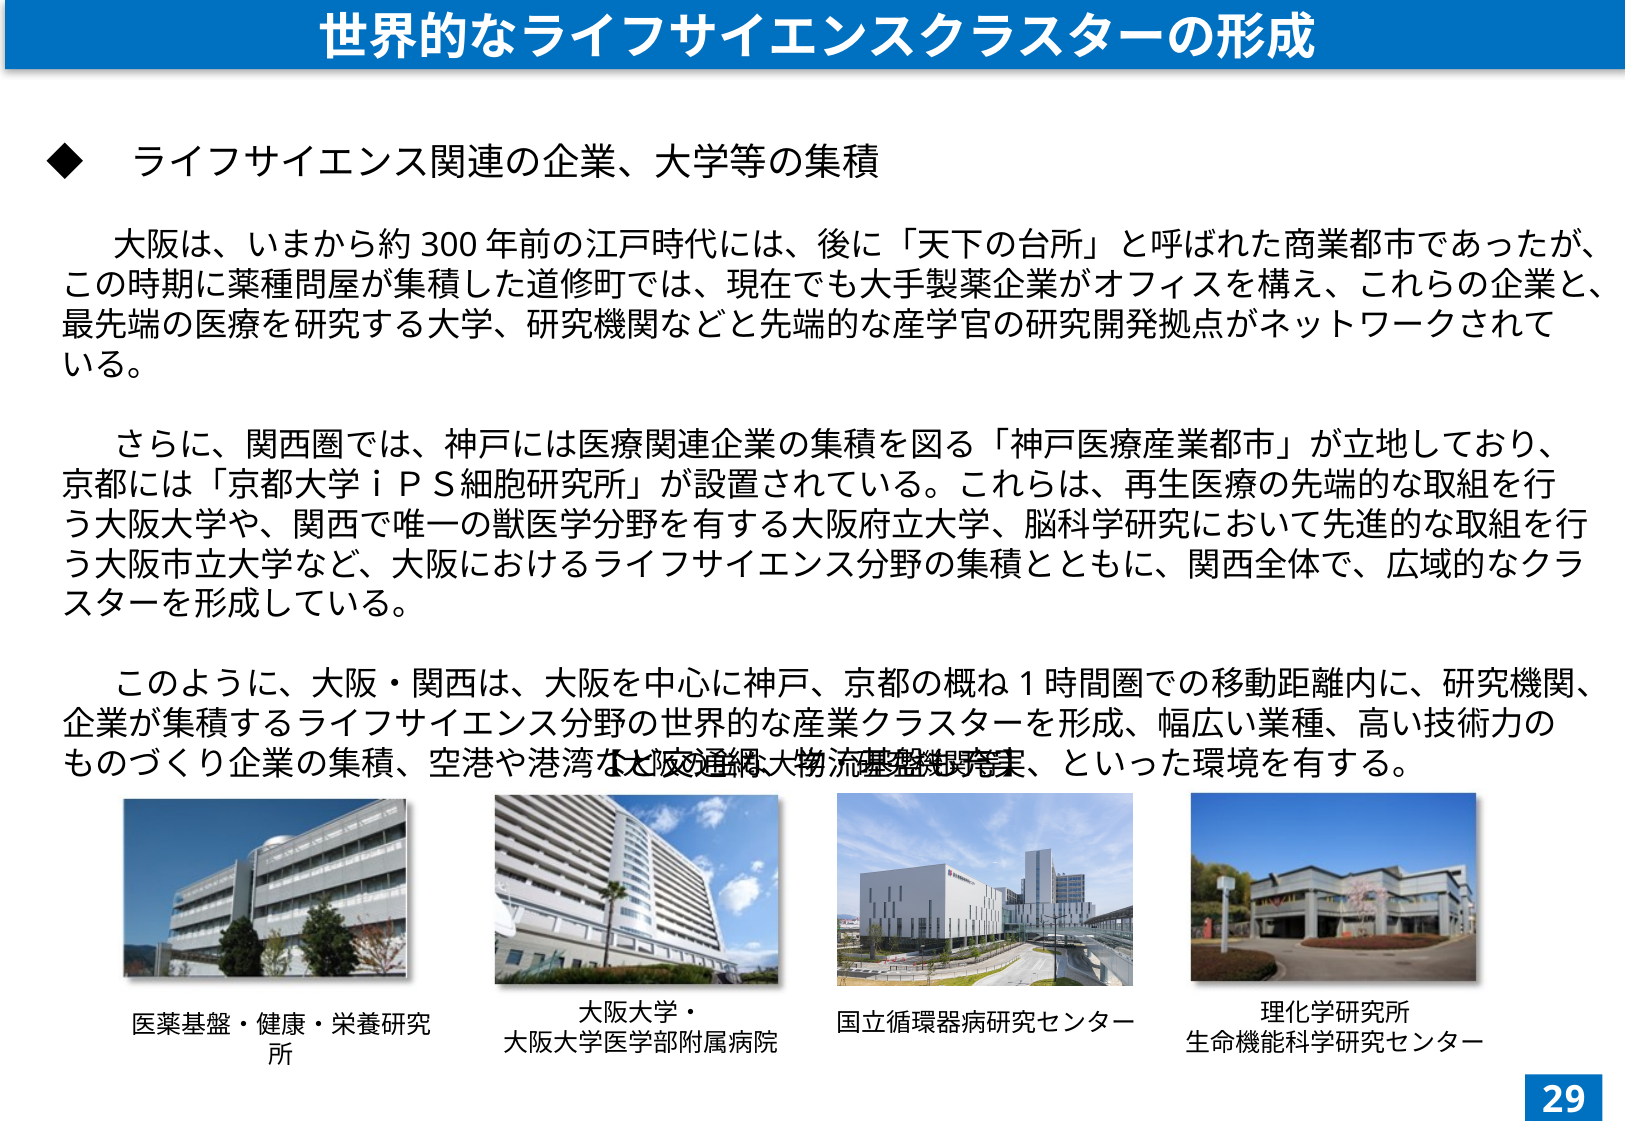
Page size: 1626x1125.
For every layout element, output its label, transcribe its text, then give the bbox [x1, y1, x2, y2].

text_box 【大阪の主な大学・研究機関等】 [534, 738, 1090, 788]
text_box 理化学研究所 生命機能科学研究センター [1164, 989, 1507, 1065]
picture [118, 793, 421, 994]
picture [490, 790, 793, 999]
picture [1186, 788, 1490, 996]
text_box 世界的なライフサイエンスクラスターの形成 [5, 0, 1625, 70]
text_box ◆ ライフサイエンス関連の企業、大学等の集積 大阪は、いまから約300年前の江戸時代には、後に「天下の台所」と呼ばれた商業都市であったが、この時期に薬種問屋が集積した道修町では、現在でも大手製薬企業がオフィスを構え、これらの企業と、最先端の医療を研究する大学、研究機関などと先端的な産学官の研究開発拠点がネットワークされている。 さらに、関西圏では、神戸には医療関連企業の集積を図る「神戸医療産業都市」が立地しており、京都には「京都大学ｉＰＳ細胞研究所」が設置されている。これらは、再生医療の先端的な取組を行う大阪大学や、関西で唯一の獣医学分野を有する大阪府立大学、脳科学研究において先進的な取組を行う大阪市立大学など、大阪におけるライフサイエンス分野の集積とともに、関西全体で、広域的なクラスターを形成している。 このように、大阪・関西は、大阪を中心に神戸、京都の概ね1時間圏での移動距離内に、研究機関、企業が集積するライフサイエンス分野の世界的な産業クラスターを形成、幅広い業種、高い技術力のものづくり企業の集積、空港や港湾など交通網、物流基盤も充実、といった環境を有する。 [32, 130, 1604, 790]
text_box 29 [1525, 1074, 1603, 1121]
text_box 国立循環器病研究センター [812, 999, 1161, 1045]
text_box 医薬基盤・健康・栄養研究所 [109, 1001, 453, 1076]
picture [837, 792, 1133, 986]
text_box 大阪大学・ 大阪大学医学部附属病院 [469, 989, 813, 1065]
